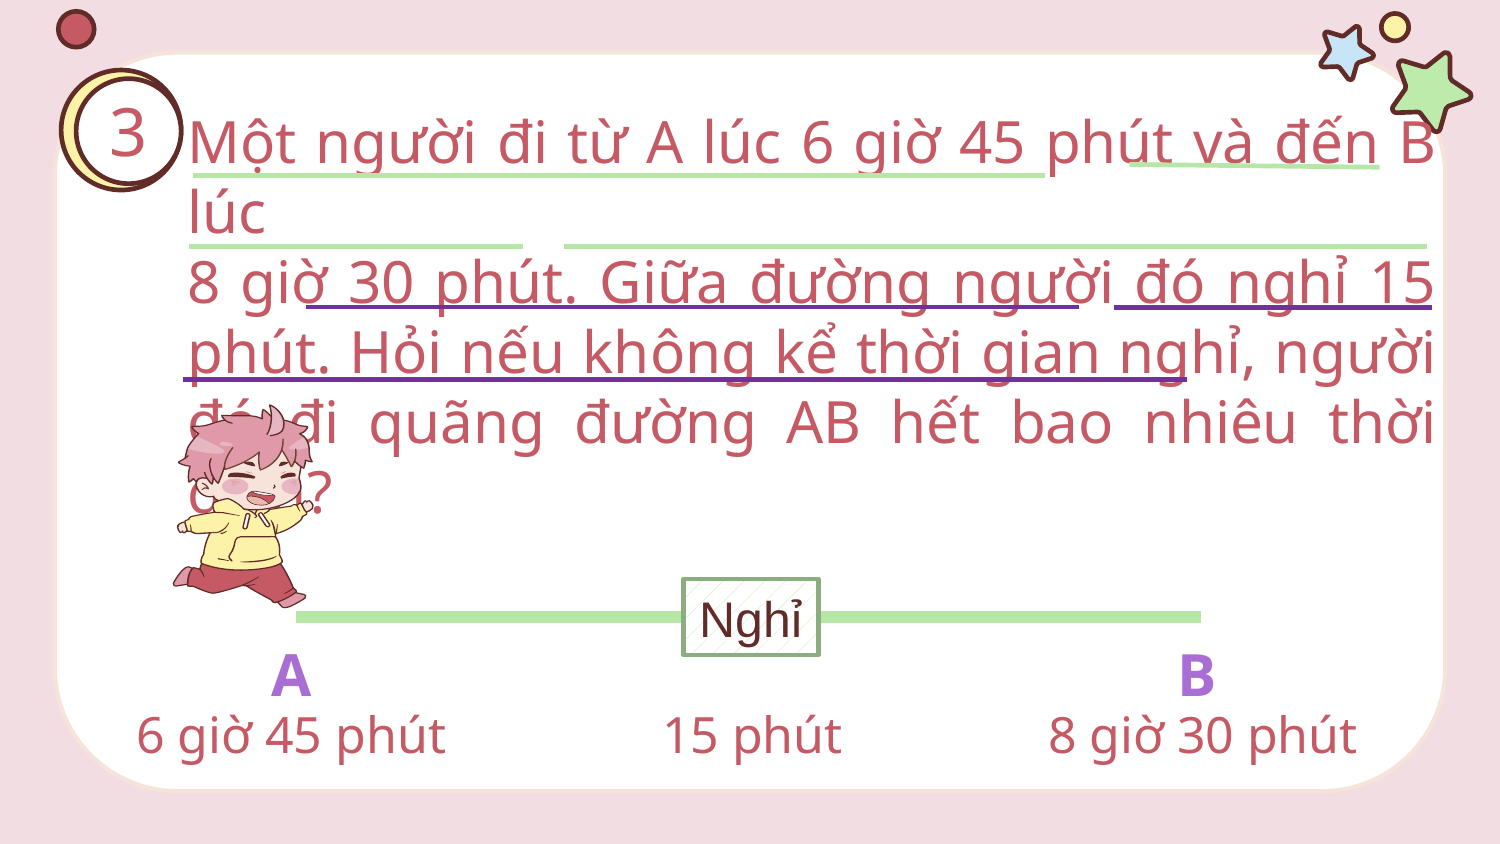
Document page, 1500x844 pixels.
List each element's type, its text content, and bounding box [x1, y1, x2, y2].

text_box [52, 151, 1448, 794]
text_box [1381, 13, 1409, 41]
text_box B [1162, 630, 1232, 695]
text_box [60, 69, 182, 191]
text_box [1129, 164, 1380, 168]
text_box [1320, 26, 1374, 80]
text_box [1398, 52, 1472, 105]
text_box Một người đi từ A lúc 6 giờ 45 phút và đến B lúc 8 giờ 30 phút. Giữa đường người đó nghỉ 15 phút. Hỏi nếu không kể thời gian nghỉ, người đó đi quãng đường AB hết bao nhiêu thời gian? [172, 90, 1452, 397]
text_box 15 phút [647, 695, 858, 771]
text_box 6 giờ 45 phút [121, 695, 474, 771]
text_box 8 giờ 30 phút [1033, 695, 1373, 771]
text_box Nghỉ [681, 577, 821, 616]
text_box [58, 11, 95, 48]
text_box [113, 50, 1405, 90]
text_box A [256, 630, 327, 695]
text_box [172, 404, 315, 609]
text_box Nghỉ [681, 626, 821, 657]
